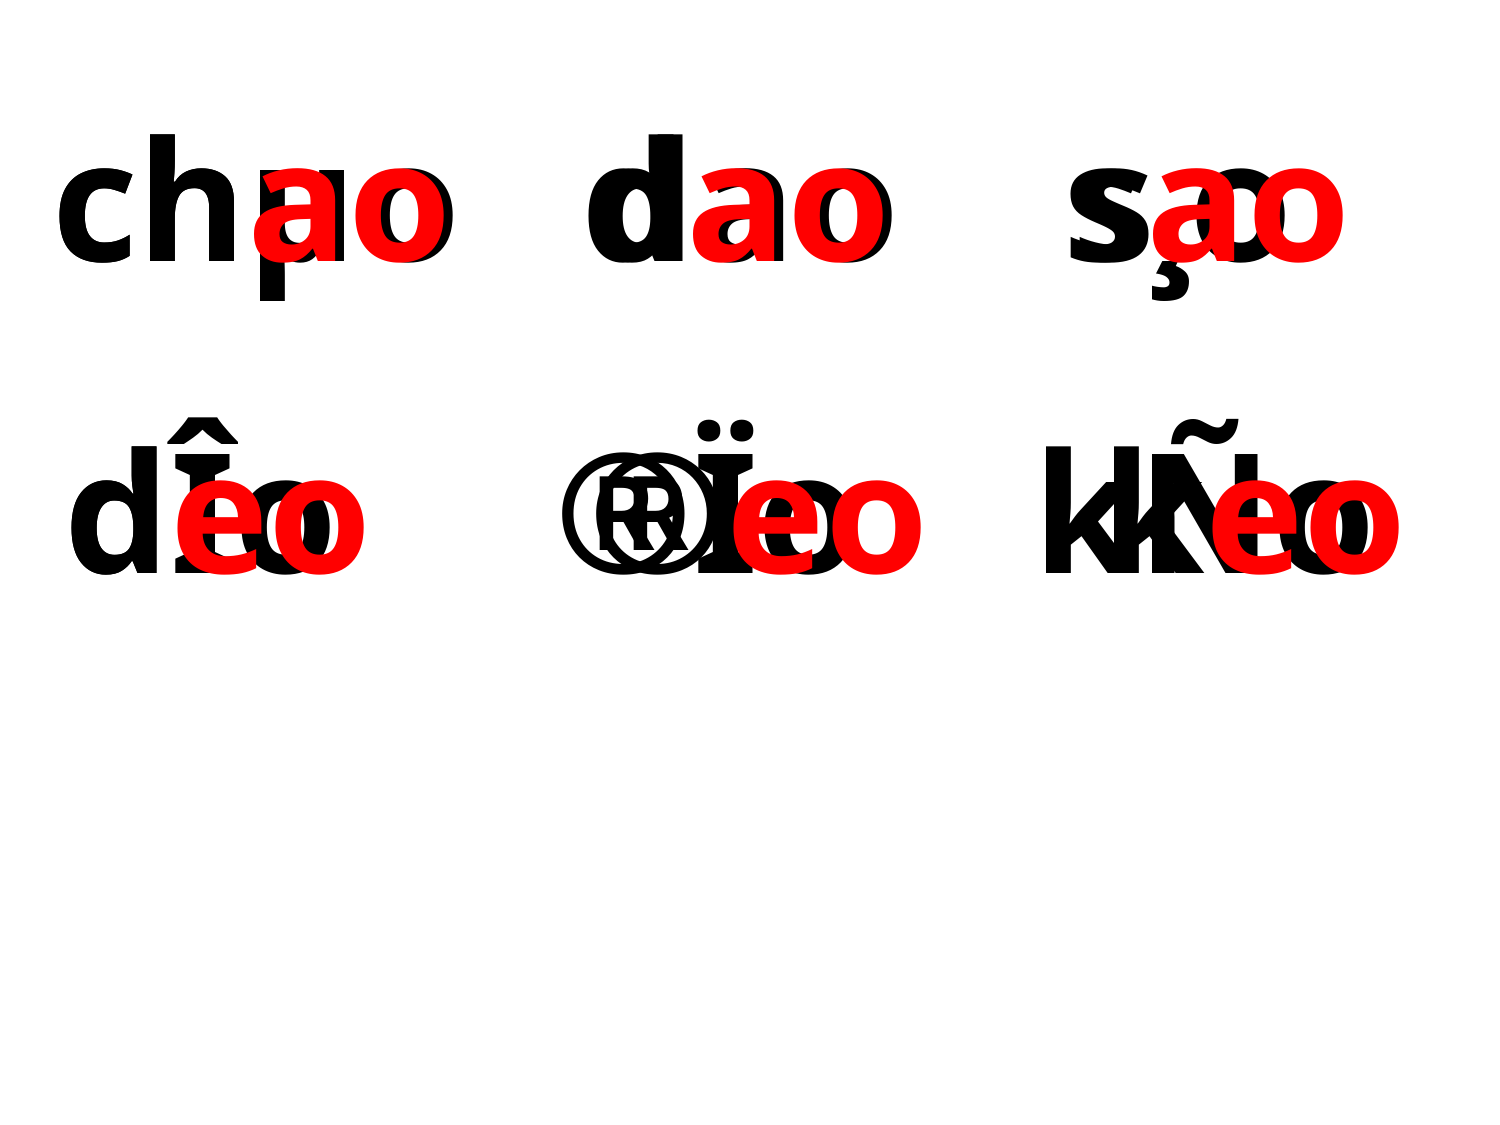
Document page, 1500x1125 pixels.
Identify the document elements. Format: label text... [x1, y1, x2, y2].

text_box deo ®eo keo [50, 399, 1500, 615]
text_box chao dao sao [37, 87, 1500, 303]
